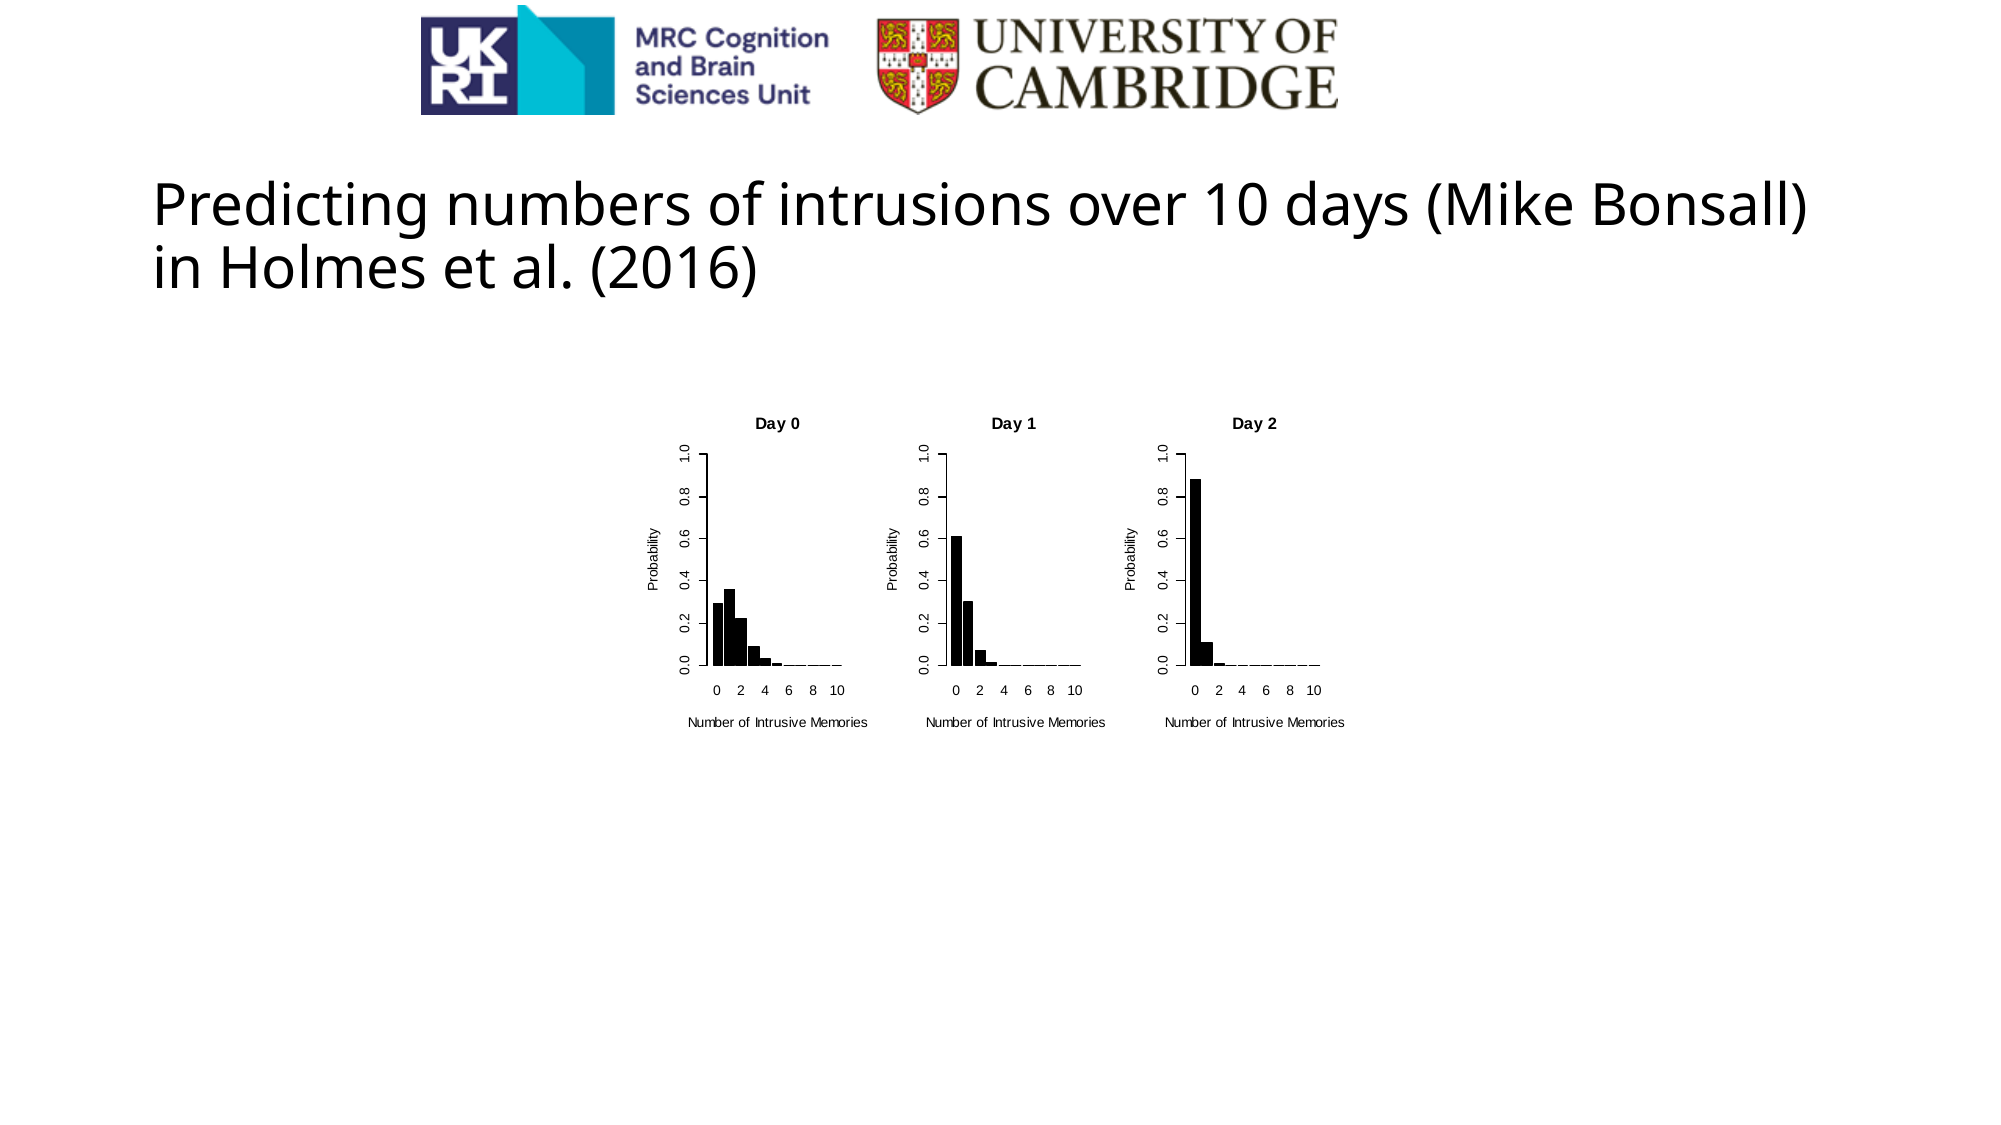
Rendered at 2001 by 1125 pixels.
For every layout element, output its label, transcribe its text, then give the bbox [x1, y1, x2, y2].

title Predicting numbers of intrusions over 10 days (Mike Bonsall) in Holmes et al. (2016) [137, 129, 1863, 347]
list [642, 389, 1358, 1104]
picture [421, 5, 1338, 115]
